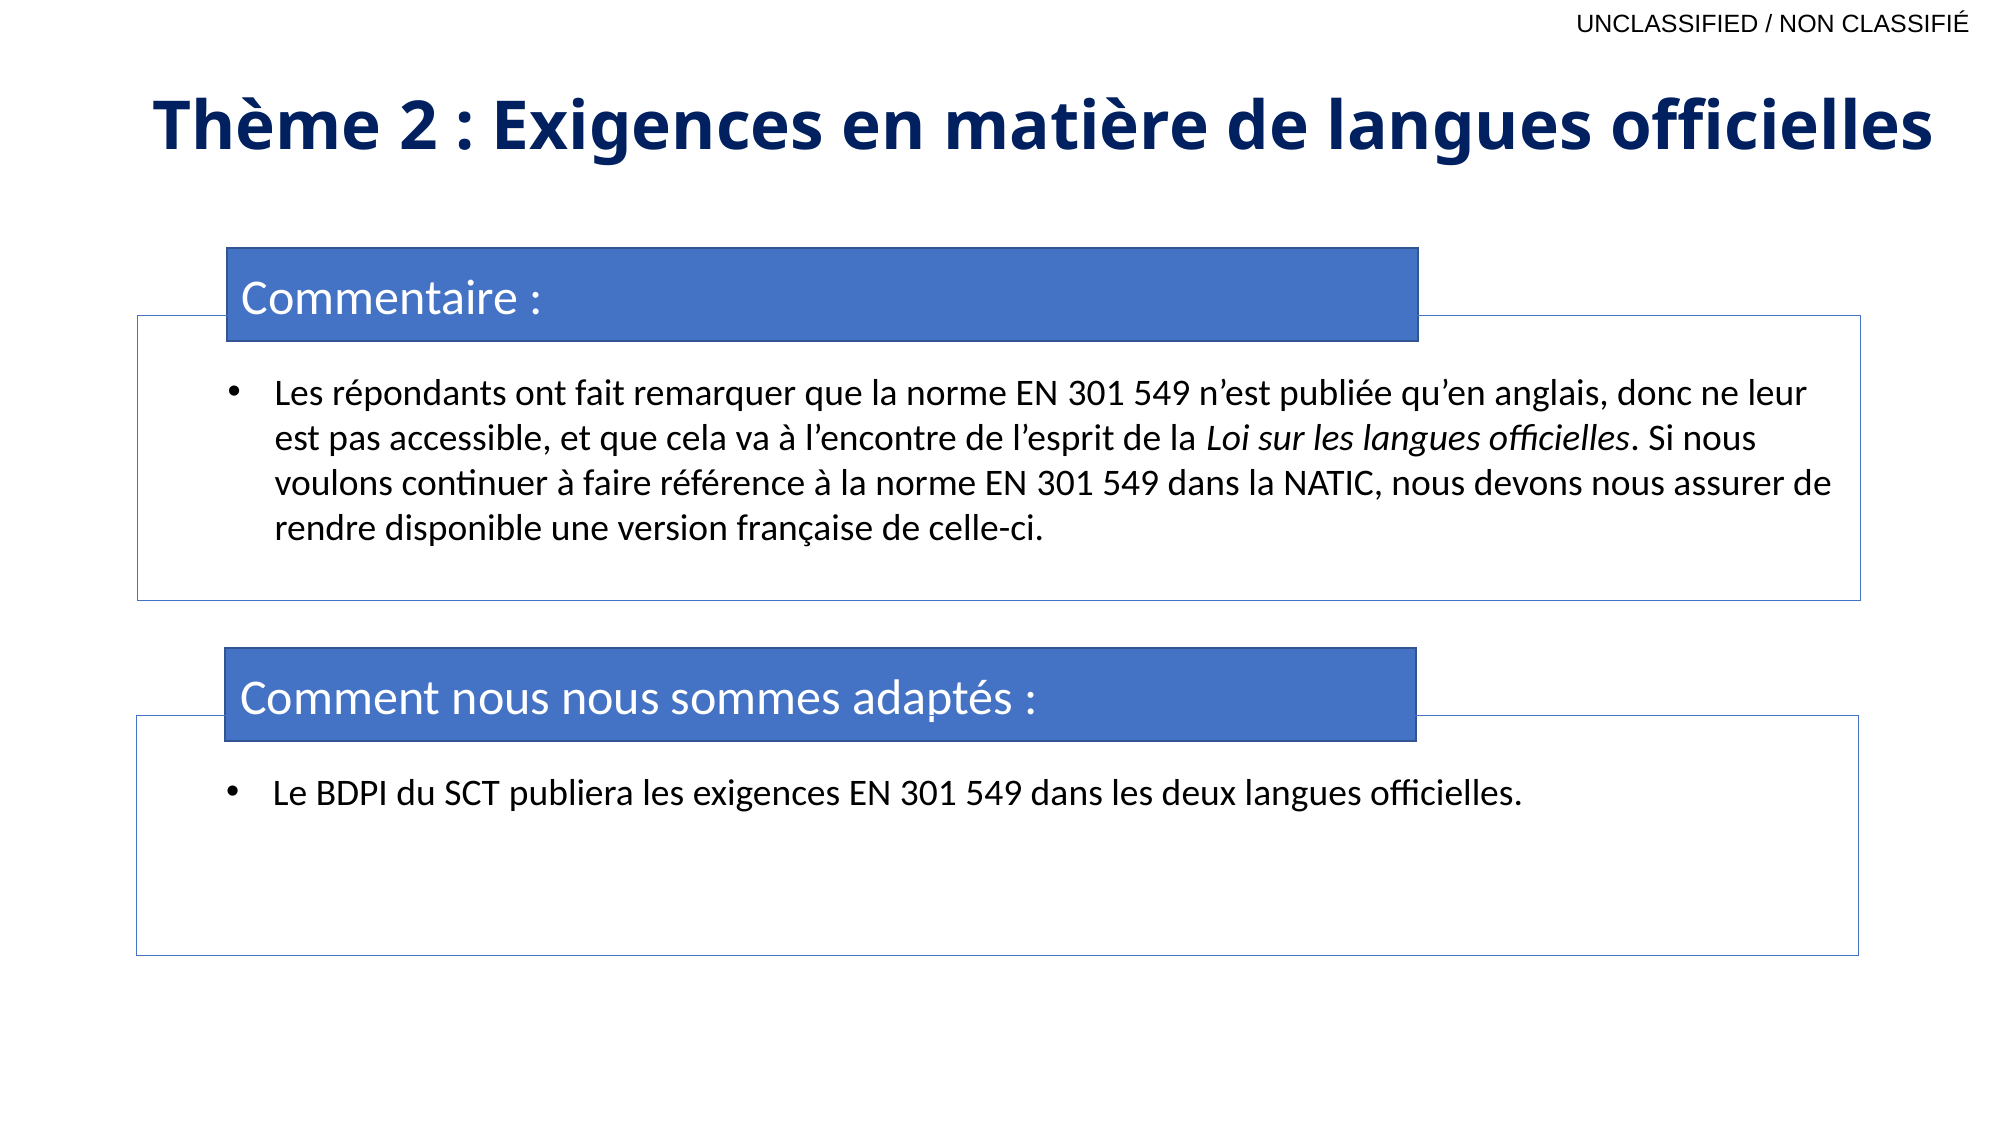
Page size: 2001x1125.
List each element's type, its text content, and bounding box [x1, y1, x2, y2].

text_box Les répondants ont fait remarquer que la norme EN 301 549 n’est publiée qu’en anglais, donc ne leur est pas accessible, et que cela va à l’encontre de l’esprit de la Loi sur les langues officielles. Si nous voulons continuer à faire référence à la norme EN 301 549 dans la NATIC, nous devons nous assurer de rendre disponible une version française de celle-ci. [137, 315, 1861, 601]
title Thème 2 : Exigences en matière de langues officielles [137, 59, 2000, 278]
text_box Le BDPI du SCT publiera les exigences EN 301 549 dans les deux langues officielles. [136, 715, 1859, 956]
text_box Comment nous nous sommes adaptés : [224, 647, 1417, 715]
text_box Commentaire : [226, 247, 1419, 315]
